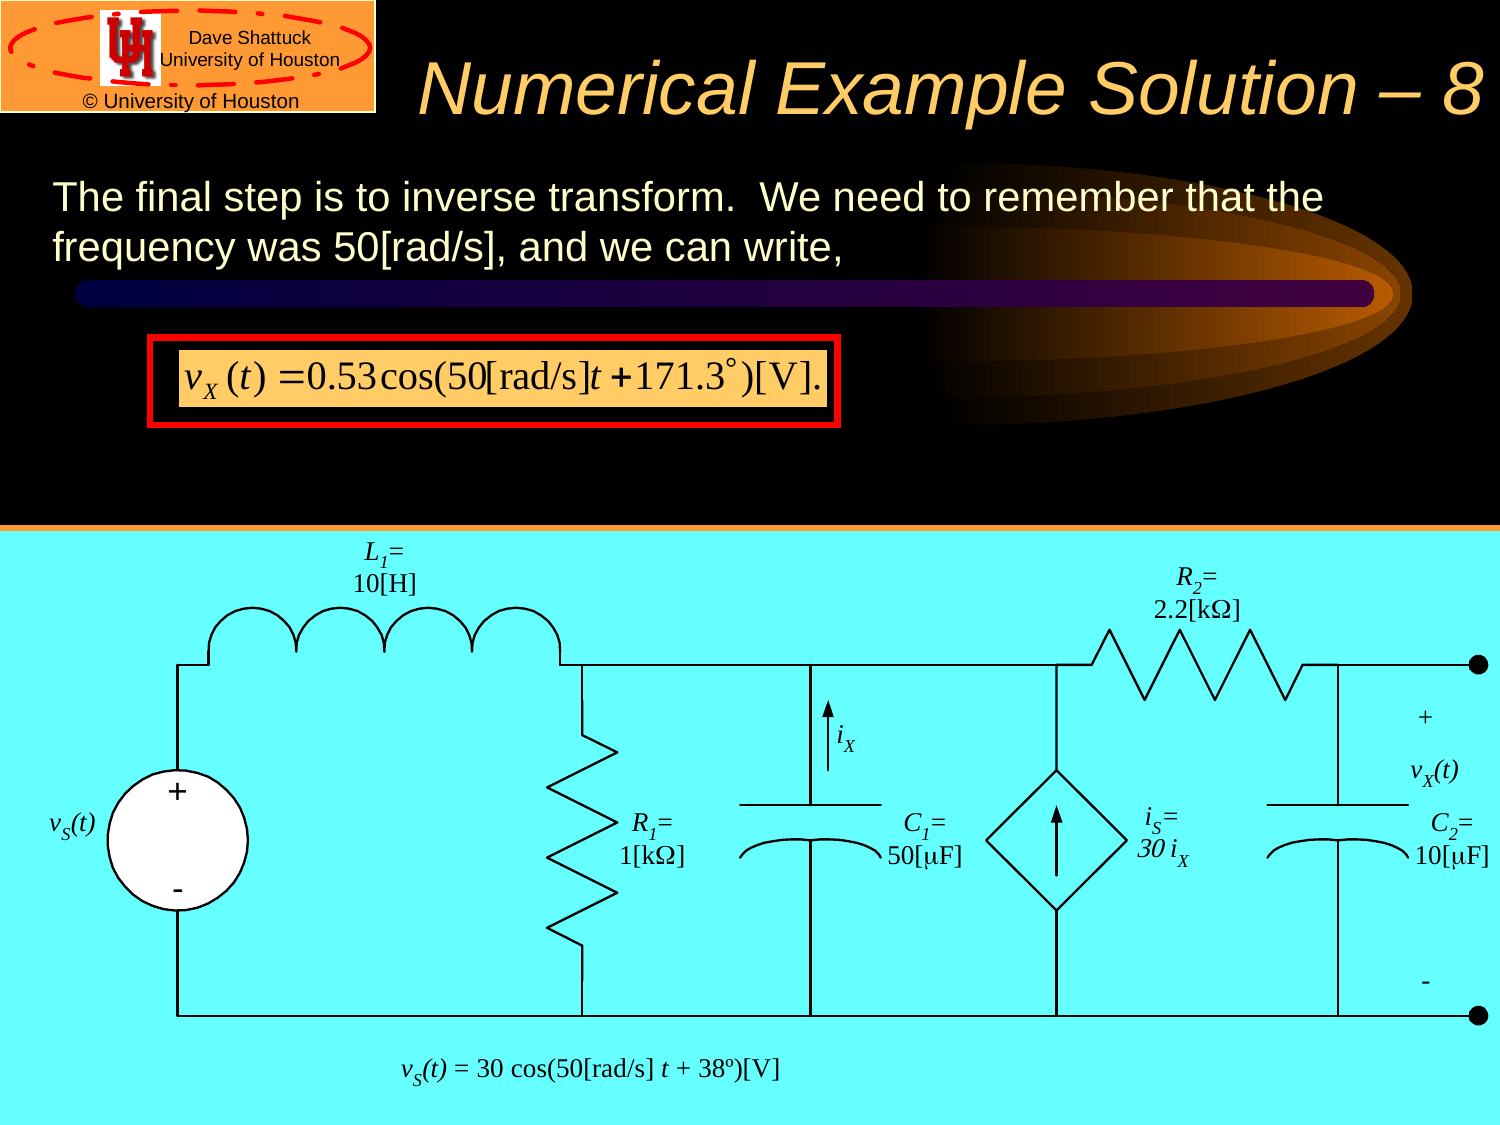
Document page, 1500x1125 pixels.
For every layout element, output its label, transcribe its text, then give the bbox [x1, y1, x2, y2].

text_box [178, 349, 828, 407]
title Numerical Example Solution – 8 [225, 0, 1500, 138]
text_box [149, 337, 838, 425]
text_box The final step is to inverse transform. We need to remember that the frequency was 50[rad/s], and we can write, [37, 162, 1438, 278]
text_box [0, 531, 1500, 1125]
